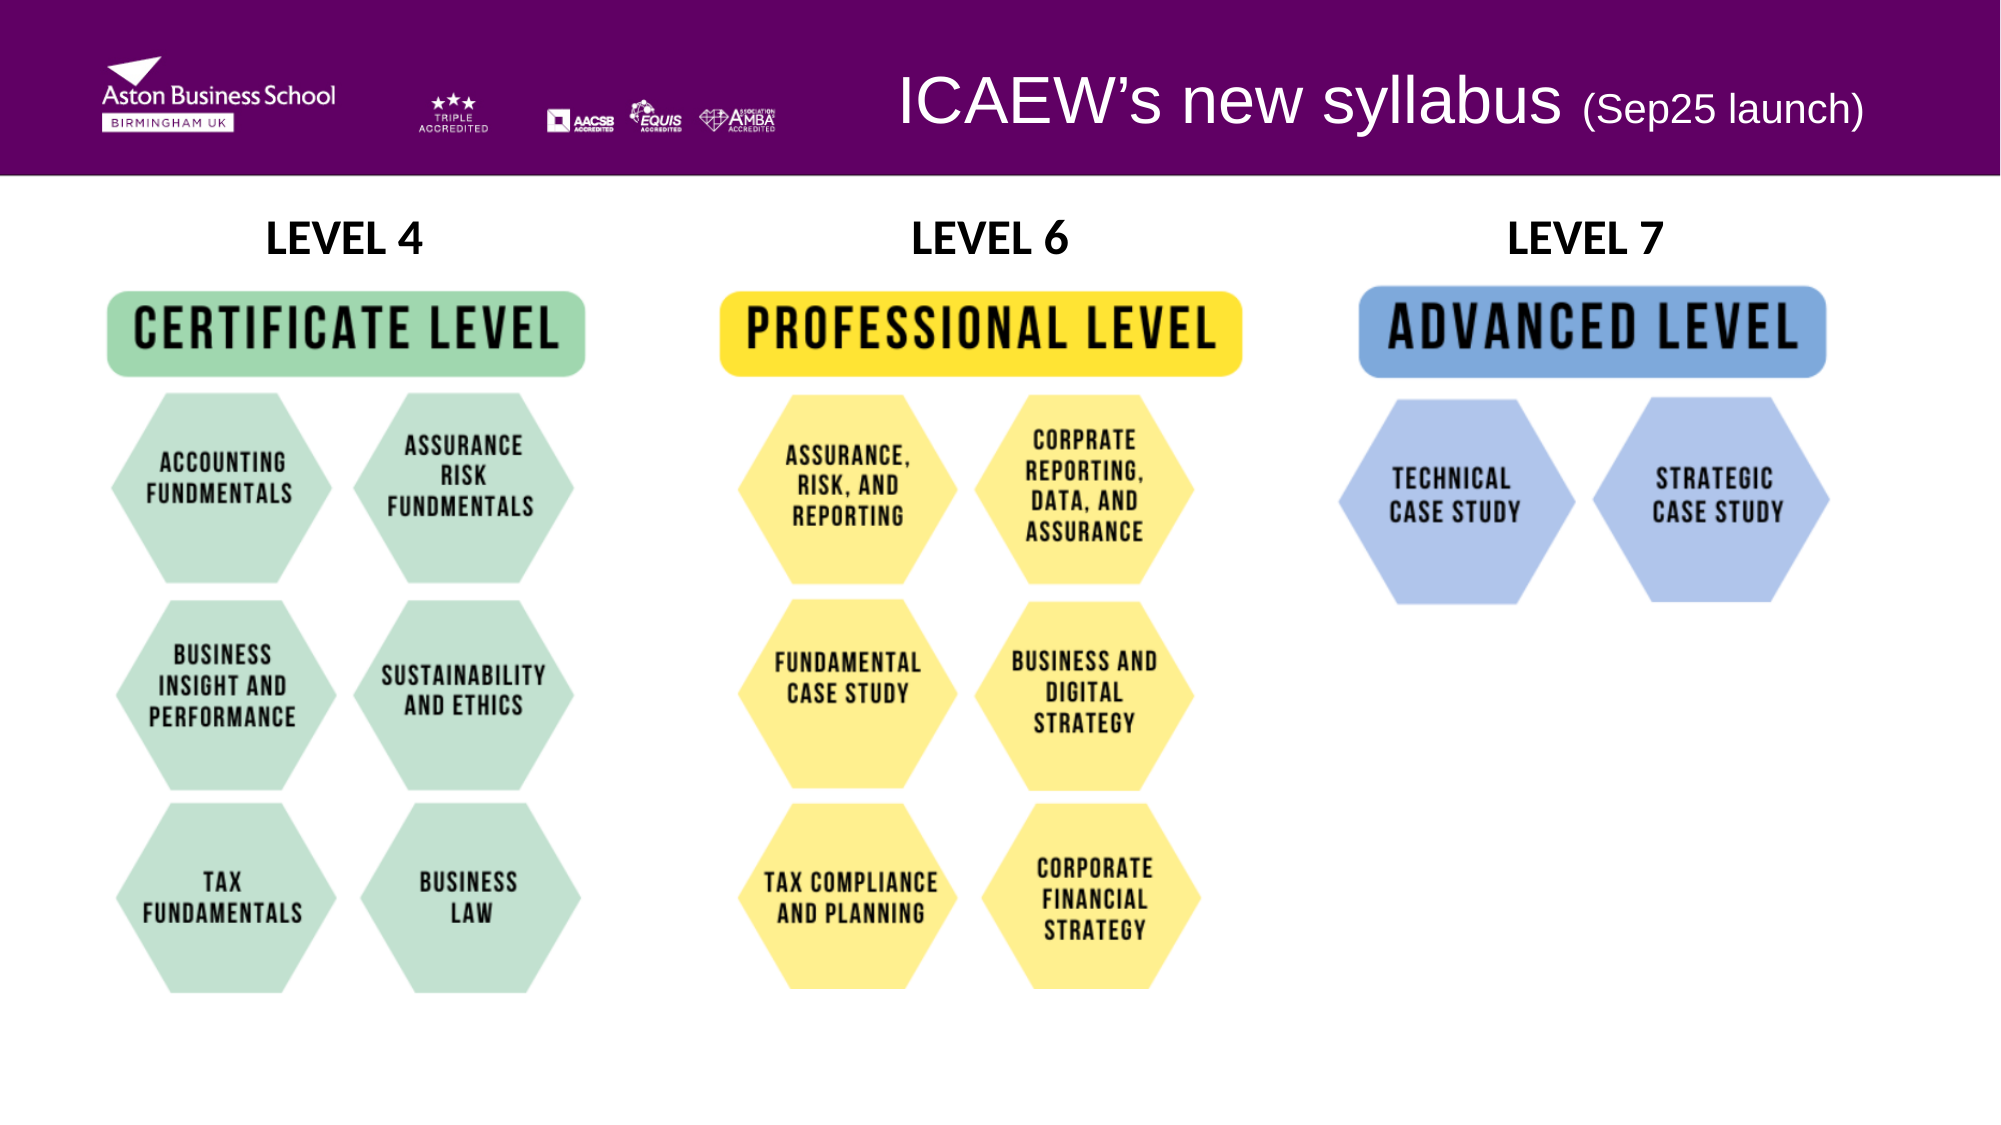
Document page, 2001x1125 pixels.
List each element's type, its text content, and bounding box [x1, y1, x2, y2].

text_box LEVEL 7 [1492, 196, 1688, 254]
text_box LEVEL 4 [250, 196, 446, 272]
text_box LEVEL 6 [896, 196, 1092, 268]
picture [0, 0, 2001, 1125]
title ICAEW’s new syllabus (Sep25 launch) [882, 45, 1976, 159]
